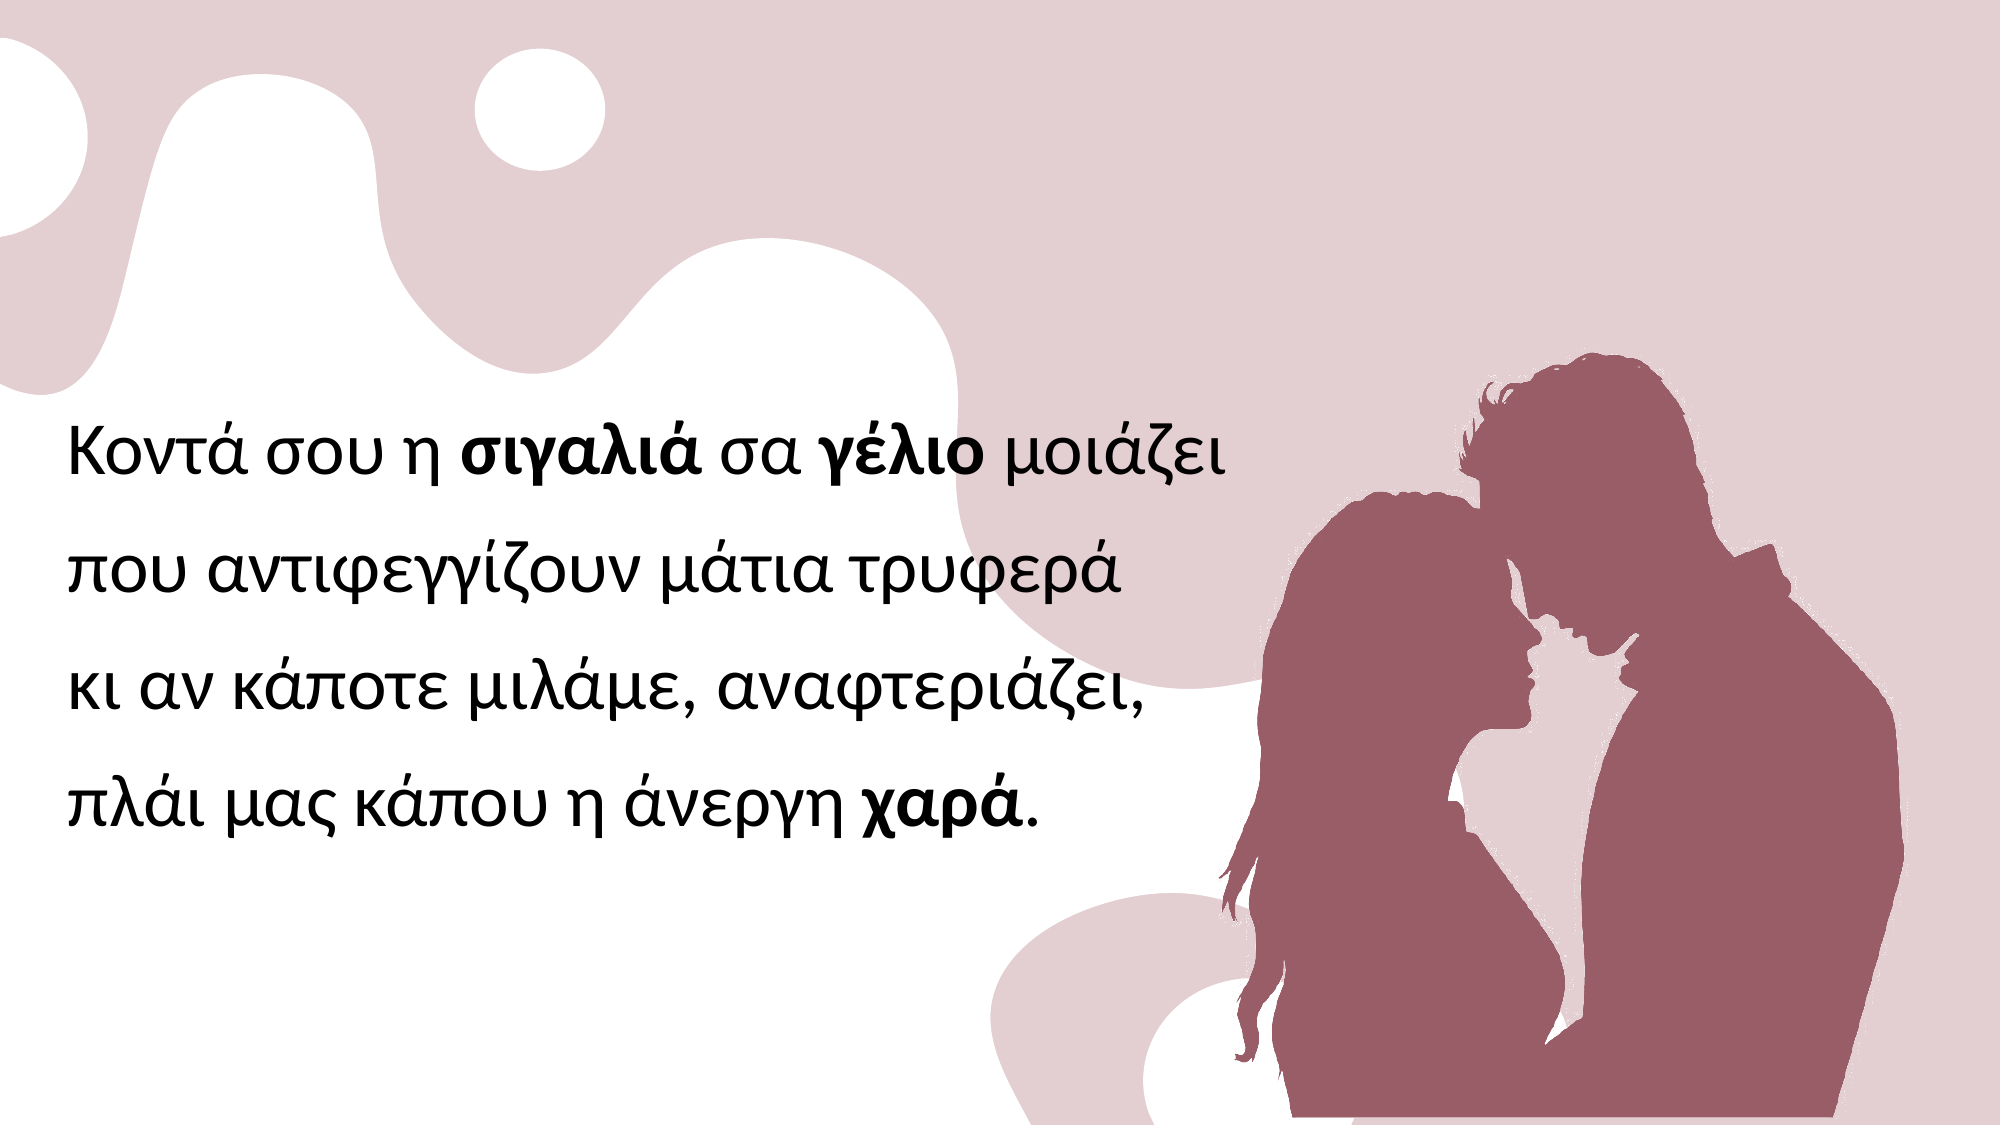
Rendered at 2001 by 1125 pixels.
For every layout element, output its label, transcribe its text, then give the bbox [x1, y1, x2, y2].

list Κοντά σου η σιγαλιά σα γέλιο μοιάζει που αντιφεγγίζουν μάτια τρυφερά κι αν κάποτε μιλάμε, αναφτεριάζει, πλάι μας κάπου η άνεργη χαρά. [0, 386, 1134, 1059]
picture [1134, 296, 1988, 1125]
